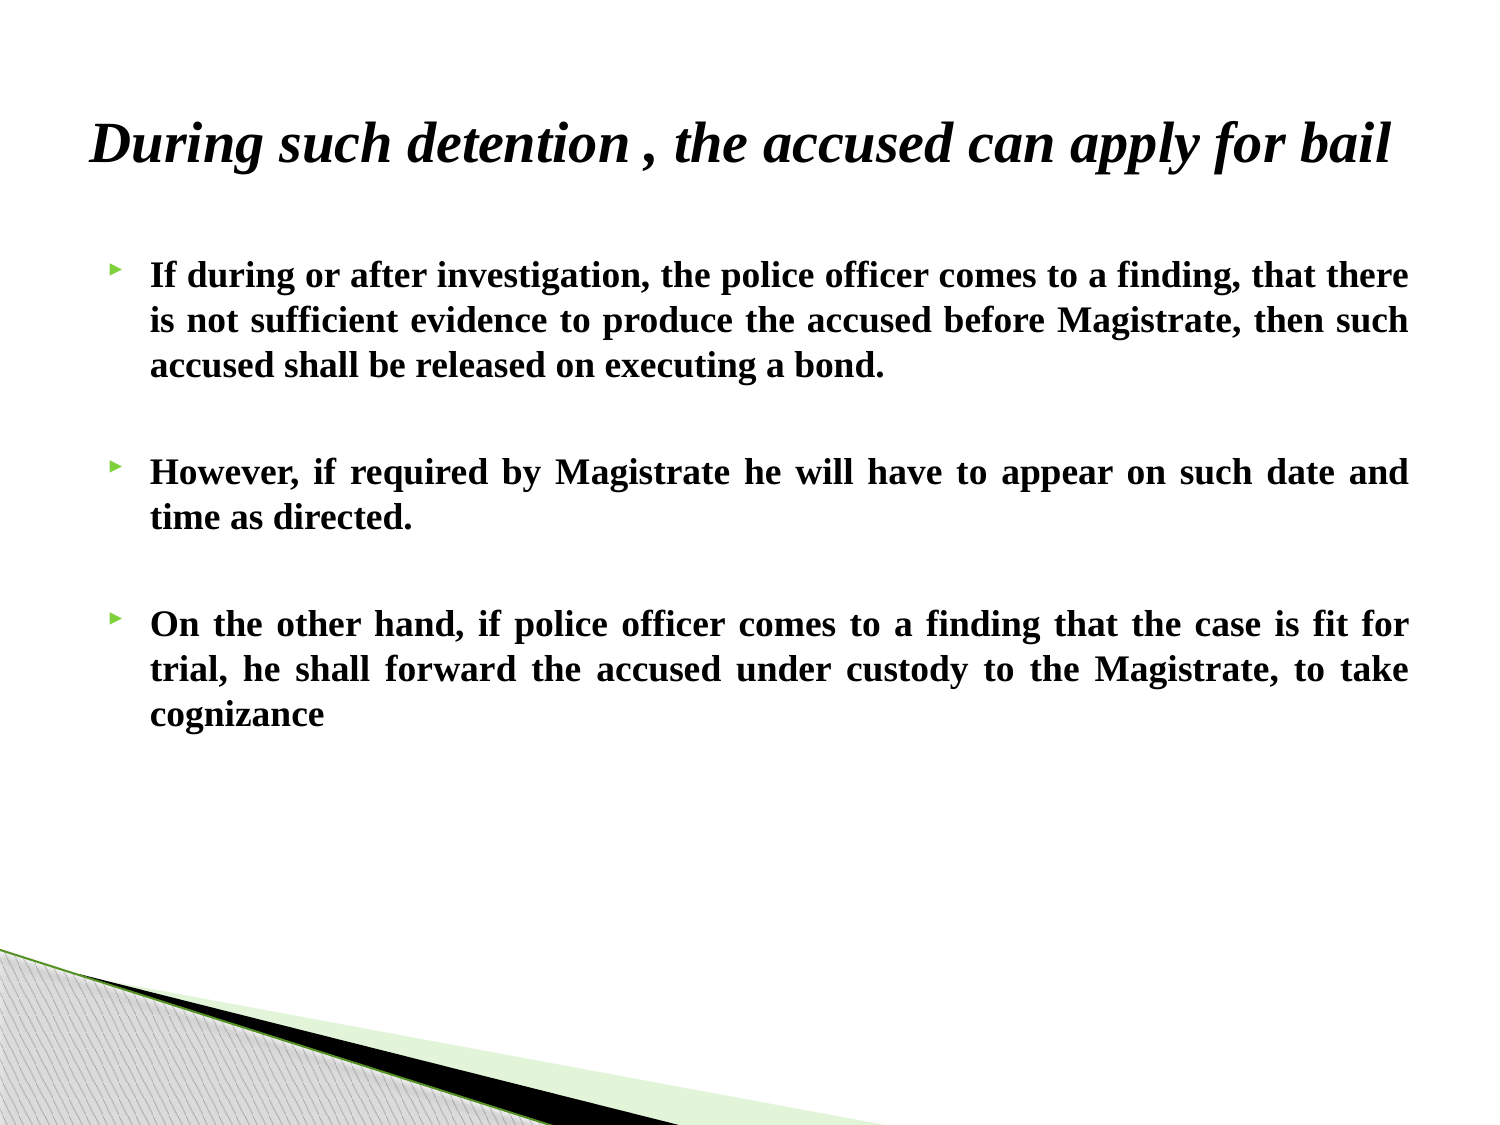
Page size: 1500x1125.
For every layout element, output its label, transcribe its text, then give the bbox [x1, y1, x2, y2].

list If during or after investigation, the police officer comes to a finding, that there is not sufficient evidence to produce the accused before Magistrate, then such accused shall be released on executing a bond. However, if required by Magistrate he will have to appear on such date and time as directed. On the other hand, if police officer comes to a finding that the case is fit for trial, he shall forward the accused under custody to the Magistrate, to take cognizance [75, 243, 1425, 986]
title During such detention , the accused can apply for bail [75, 45, 1425, 233]
